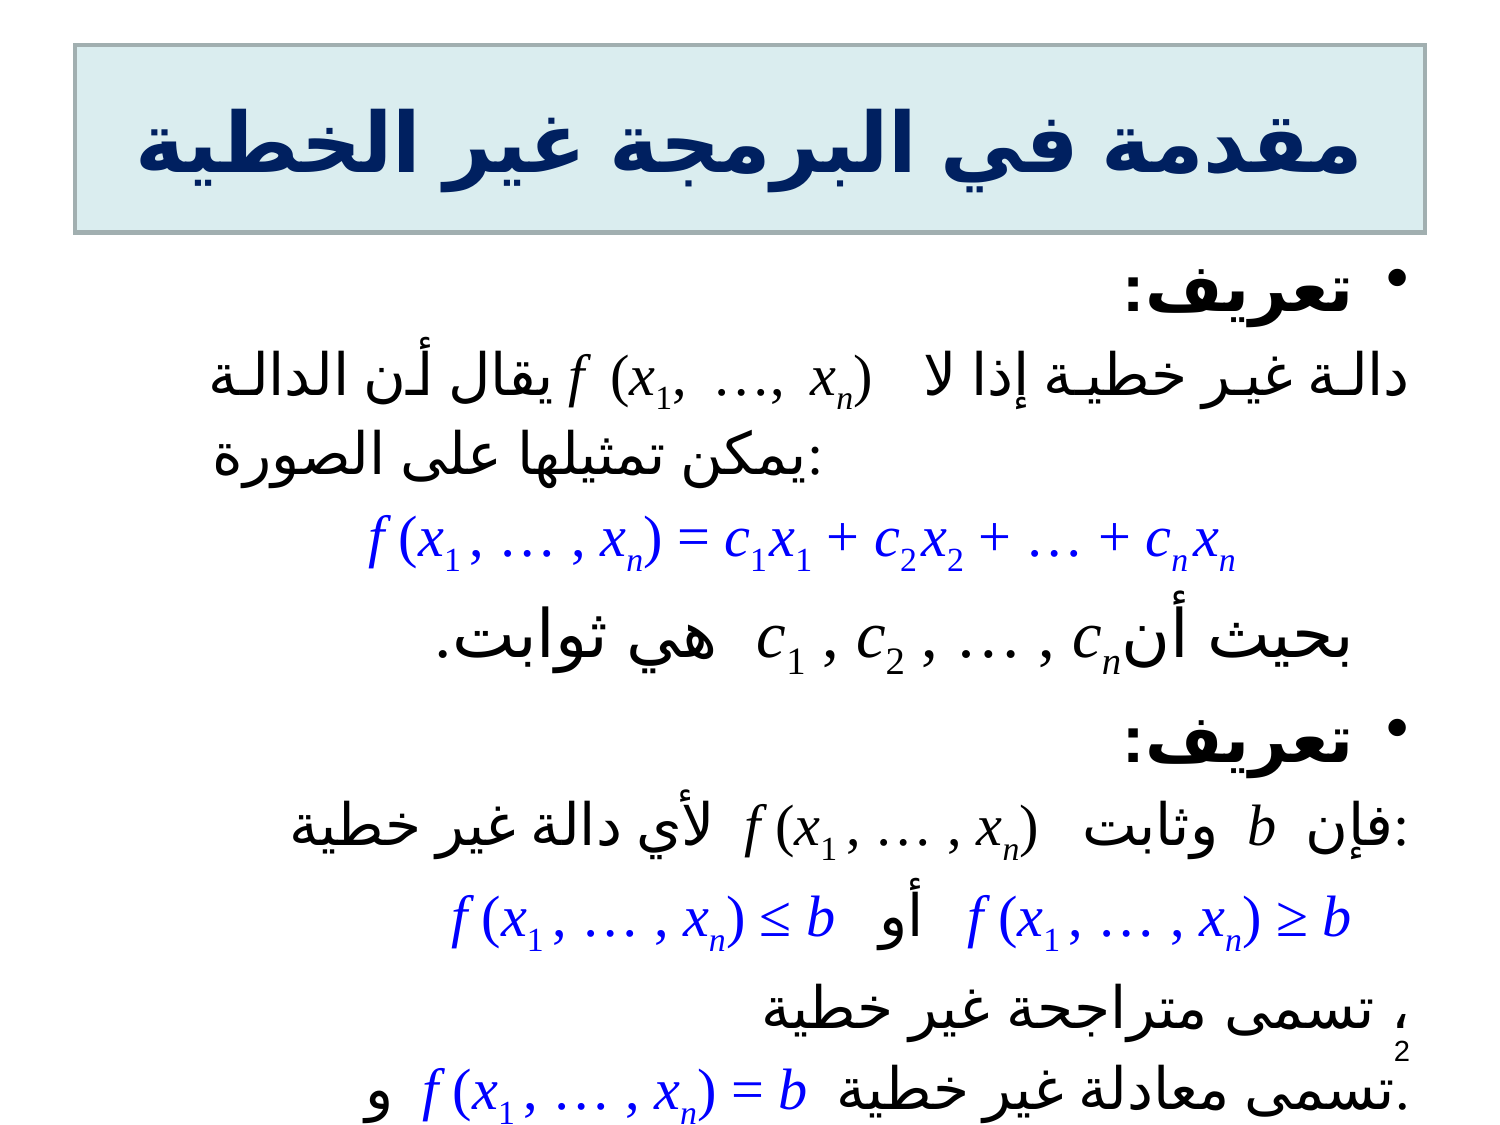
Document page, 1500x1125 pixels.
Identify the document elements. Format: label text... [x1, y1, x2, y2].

list تعريف: يقال أن الدالة f (x1, …, xn) دالة غير خطية إذا لا يمكن تمثيلها على الصورة: f (x1 , … , xn) = c1 x1 + c2 x2 + … + cn xn بحيث أنc1 , c2 , … , cn هي ثوابت. تعريف: لأي دالة غير خطية f (x1 , … , xn) وثابت b فإن: f (x1 , … , xn) ≤ b أو f (x1 , … , xn) ≥ b تسمى متراجحة غير خطية ، و f (x1 , … , xn) = b تسمى معادلة غير خطية. [74, 237, 1426, 1101]
title مقدمة في البرمجة غير الخطية [73, 43, 1427, 235]
